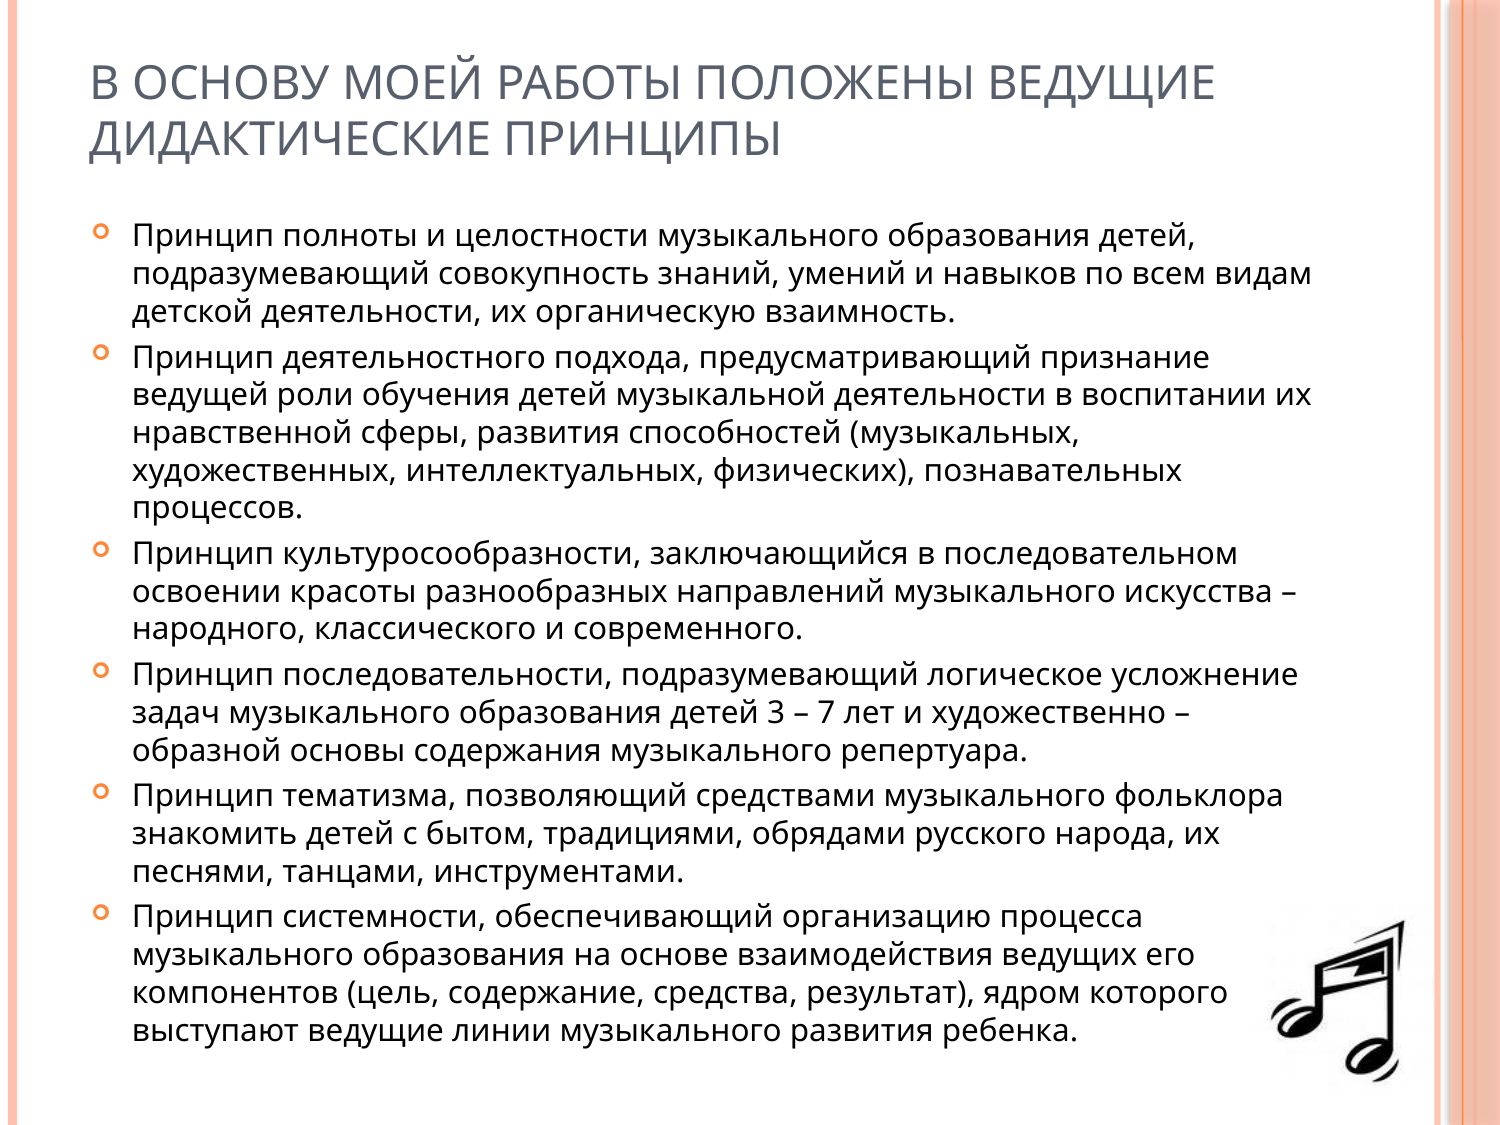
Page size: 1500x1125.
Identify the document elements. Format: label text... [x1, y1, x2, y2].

list Принцип полноты и целостности музыкального образования детей, подразумевающий совокупность знаний, умений и навыков по всем видам детской деятельности, их органическую взаимность. Принцип деятельностного подхода, предусматривающий признание ведущей роли обучения детей музыкальной деятельности в воспитании их нравственной сферы, развития способностей (музыкальных, художественных, интеллектуальных, физических), познавательных процессов. Принцип культуросообразности, заключающийся в последовательном освоении красоты разнообразных направлений музыкального искусства – народного, классического и современного. Принцип последовательности, подразумевающий логическое усложнение задач музыкального образования детей 3 – 7 лет и художественно – образной основы содержания музыкального репертуара. Принцип тематизма, позволяющий средствами музыкального фольклора знакомить детей с бытом, традициями, обрядами русского народа, их песнями, танцами, инструментами. Принцип системности, обеспечивающий организацию процесса музыкального образования на основе взаимодействия ведущих его компонентов (цель, содержание, средства, результат), ядром которого выступают ведущие линии музыкального развития ребенка. [76, 208, 1341, 1062]
title В основу моей работы положены ведущие дидактические принципы [75, 45, 1388, 173]
picture [1253, 904, 1433, 1105]
